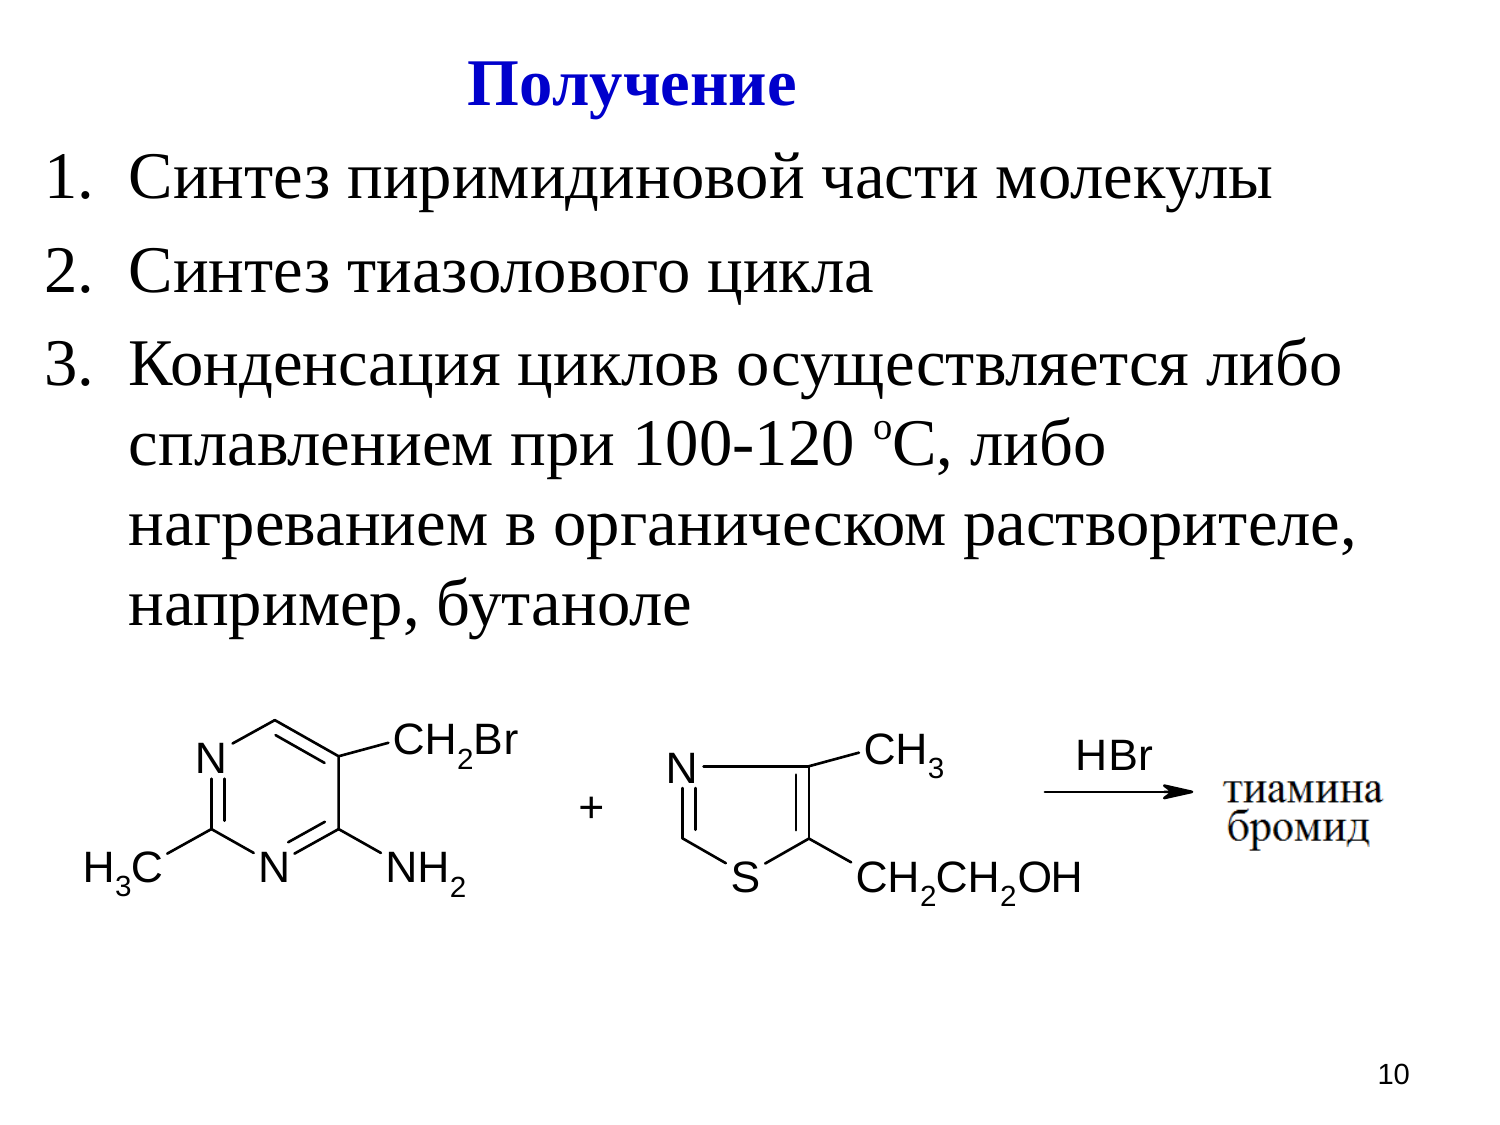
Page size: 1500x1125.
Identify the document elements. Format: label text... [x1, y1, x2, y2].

picture [1212, 774, 1387, 857]
list Получение Синтез пиримидиновой части молекулы Синтез тиазолового цикла Конденсация циклов осуществляется либо сплавлением при 100-120 оС, либо нагреванием в органическом растворителе, например, бутаноле [29, 30, 1471, 1071]
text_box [77, 699, 1228, 922]
slide_number 10 [1074, 1042, 1425, 1103]
